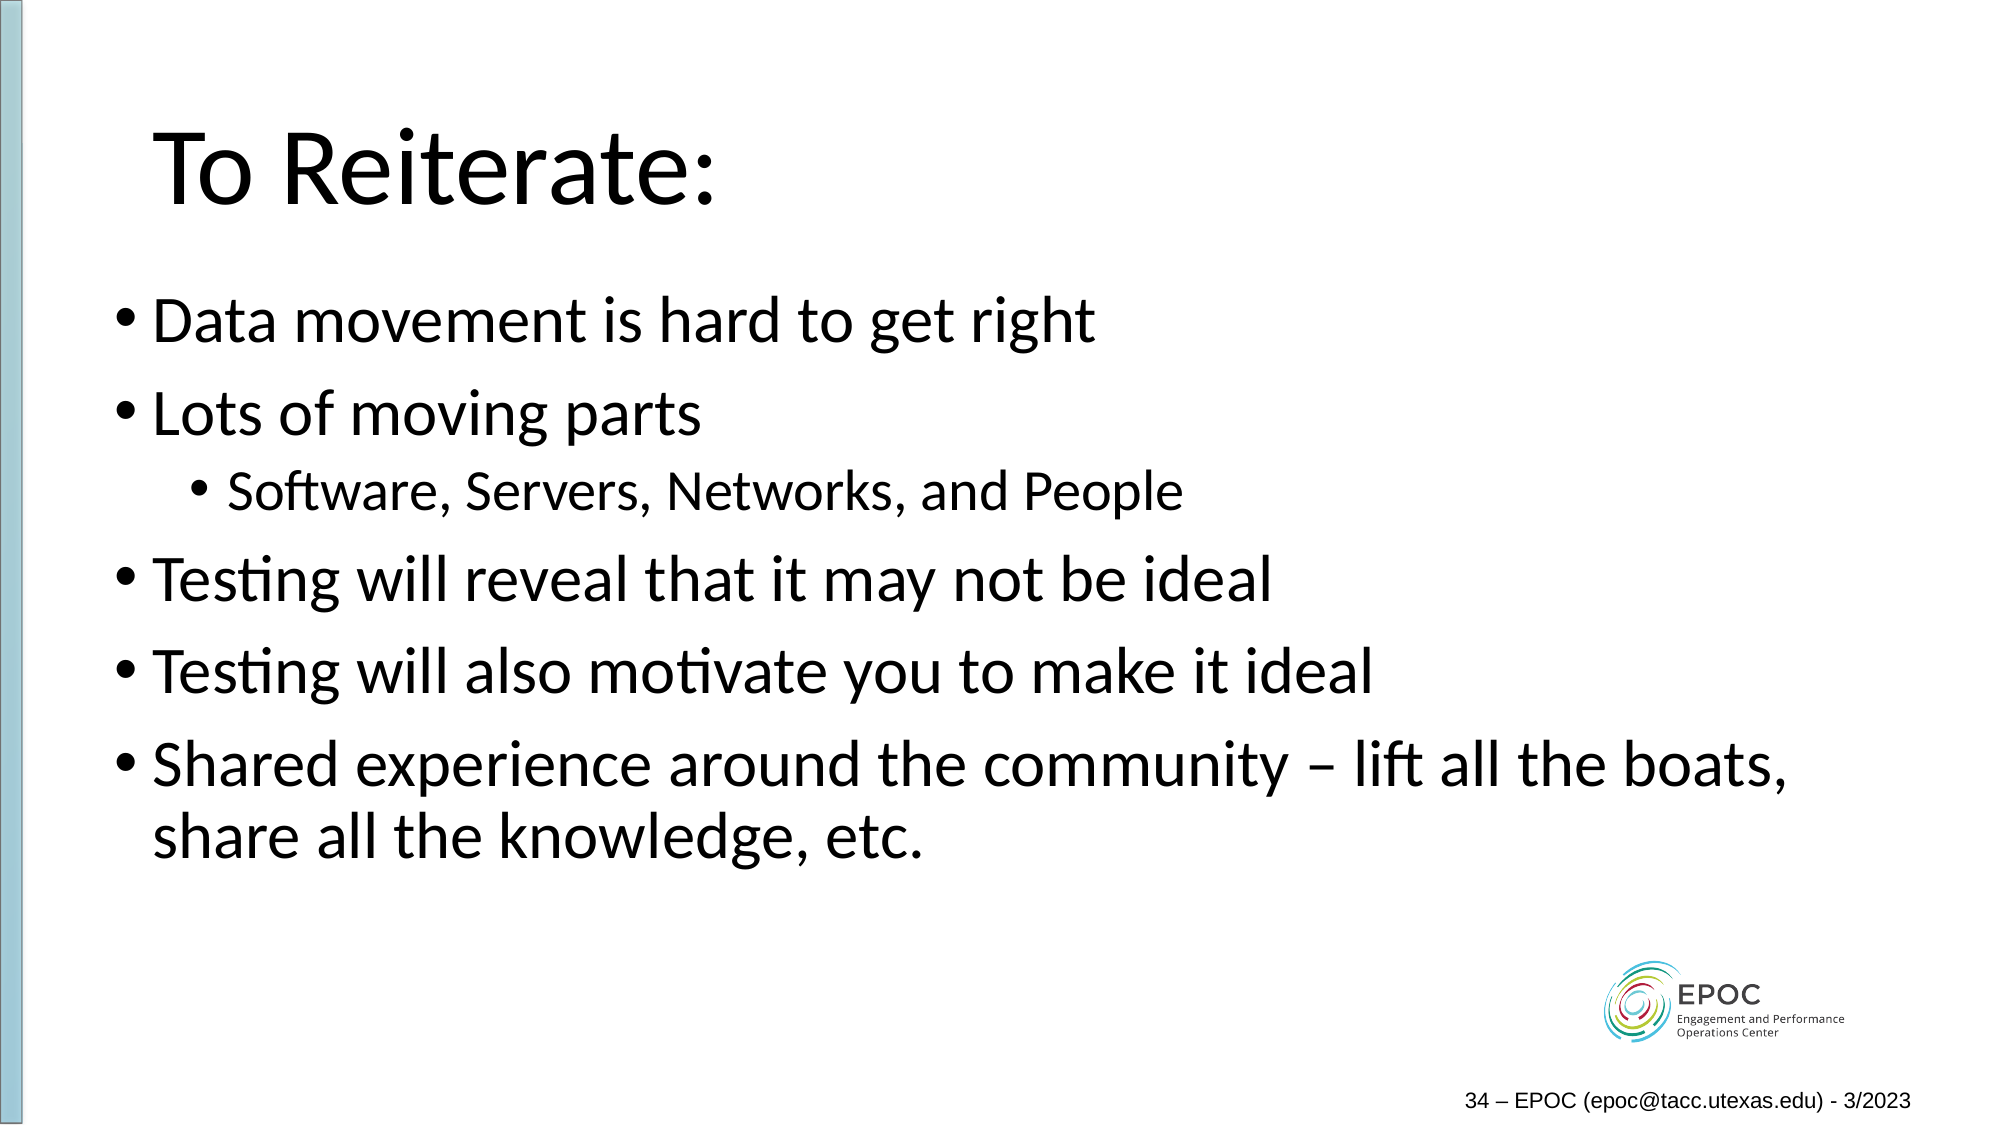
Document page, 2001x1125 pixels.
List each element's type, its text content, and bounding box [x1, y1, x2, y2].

slide_number 34 – EPOC (epoc@tacc.utexas.edu) - 3/2023 [1449, 1085, 1980, 1115]
list Data movement is hard to get right Lots of moving parts Software, Servers, Networks, and People Testing will reveal that it may not be ideal Testing will also motivate you to make it ideal Shared experience around the community – lift all the boats, share all the knowledge, etc. [99, 277, 1900, 997]
title To Reiterate: [137, 59, 1863, 277]
picture [1586, 997, 1863, 1072]
